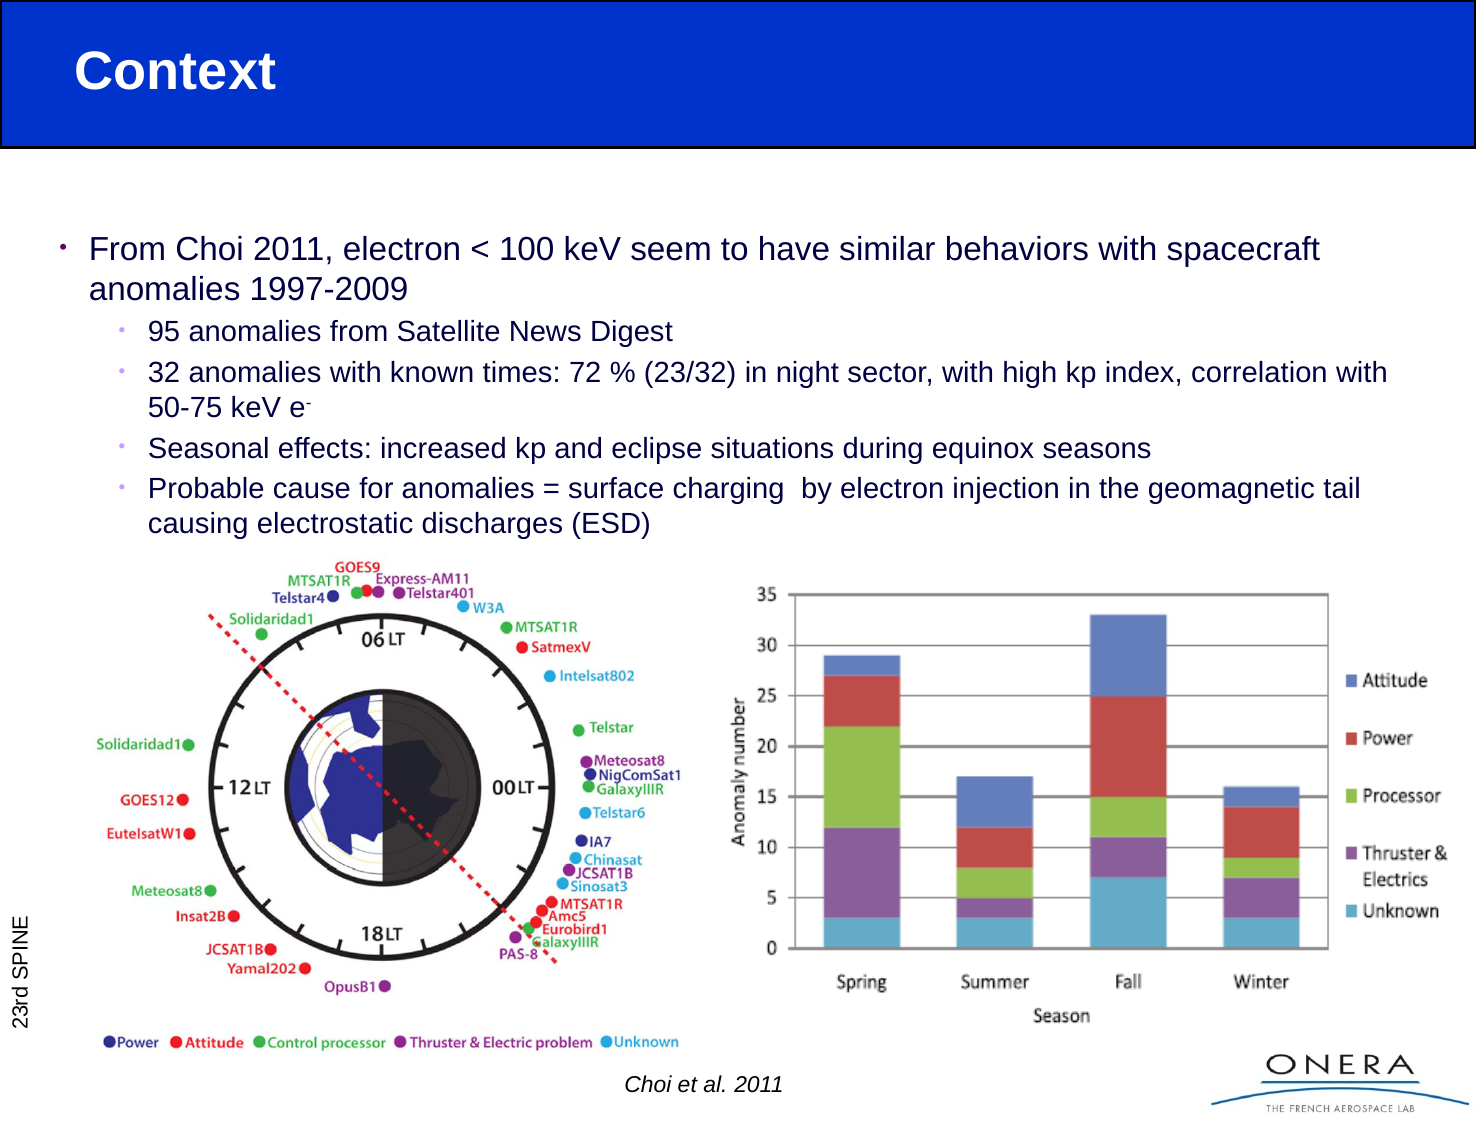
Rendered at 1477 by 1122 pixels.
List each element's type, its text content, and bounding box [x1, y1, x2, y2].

picture [1203, 1044, 1477, 1122]
title Context [0, 0, 1476, 149]
text_box Choi et al. 2011 [609, 1062, 799, 1105]
picture [703, 573, 1476, 1035]
list From Choi 2011, electron < 100 keV seem to have similar behaviors with spacecraft anomalies 1997-2009 95 anomalies from Satellite News Digest 32 anomalies with known times: 72 % (23/32) in night sector, with high kp index, correlation with 50-75 keV e- Seasonal effects: increased kp and eclipse situations during equinox seasons Probable cause for anomalies = surface charging by electron injection in the geomagnetic tail causing electrostatic discharges (ESD) [0, 219, 1476, 1008]
picture [93, 554, 683, 1054]
